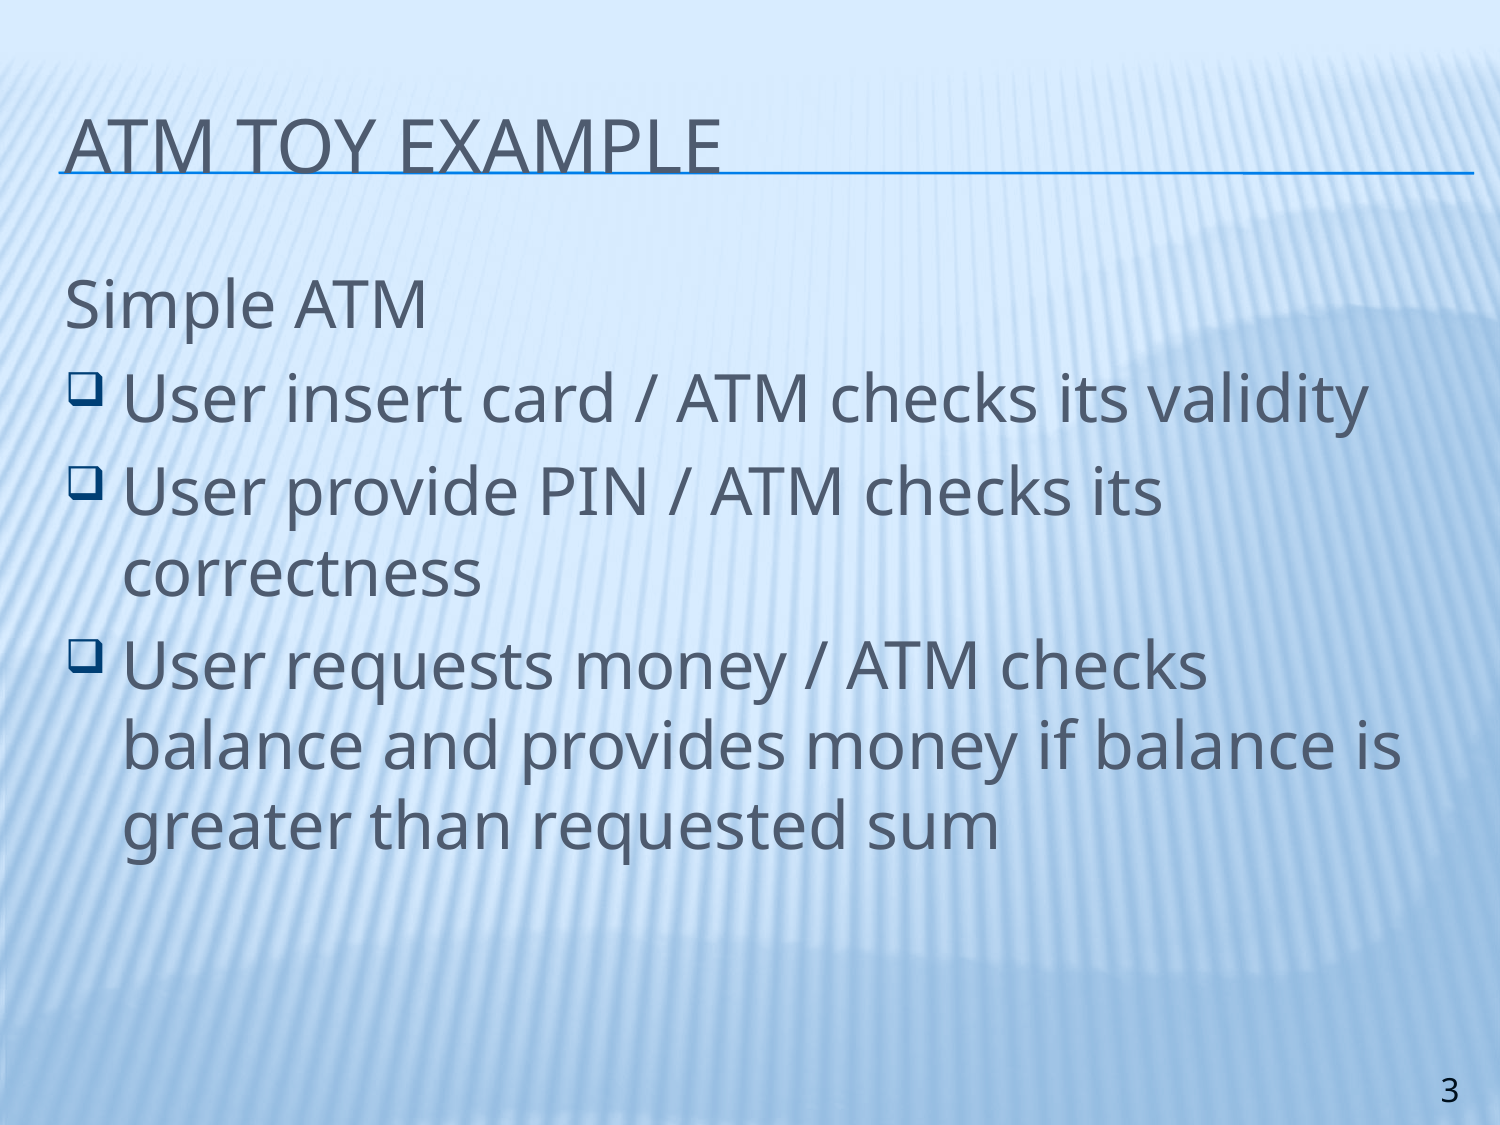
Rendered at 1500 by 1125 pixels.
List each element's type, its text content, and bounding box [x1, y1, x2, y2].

title ATM Toy Example [50, 75, 1475, 213]
slide_number 3 [1350, 1061, 1475, 1103]
list Simple ATM User insert card / ATM checks its validity User provide PIN / ATM checks its correctness User requests money / ATM checks balance and provides money if balance is greater than requested sum [50, 254, 1475, 998]
